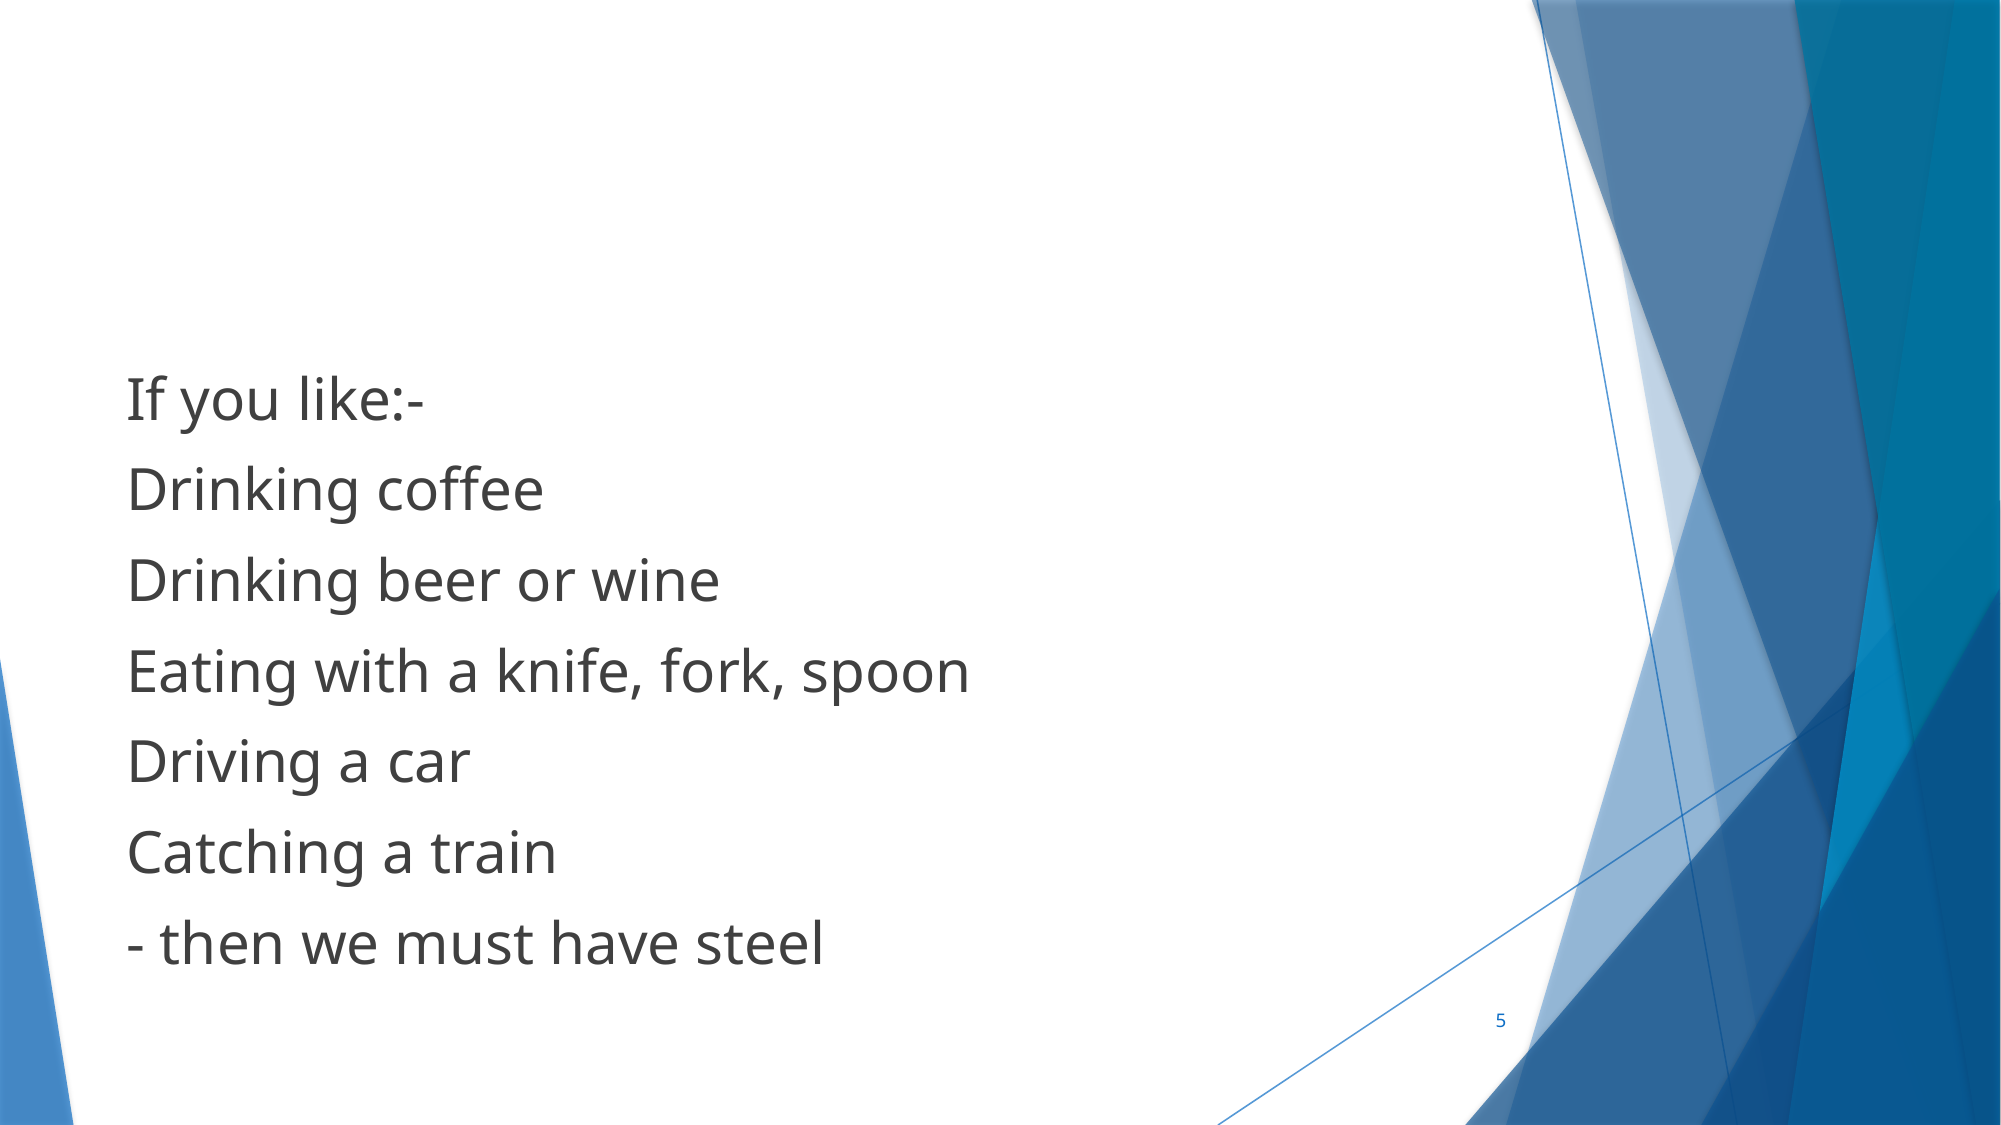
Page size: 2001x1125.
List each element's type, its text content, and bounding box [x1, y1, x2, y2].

list If you like:- Drinking coffee Drinking beer or wine Eating with a knife, fork, spoon Driving a car Catching a train - then we must have steel [111, 354, 1522, 992]
slide_number 5 [1409, 991, 1522, 1051]
